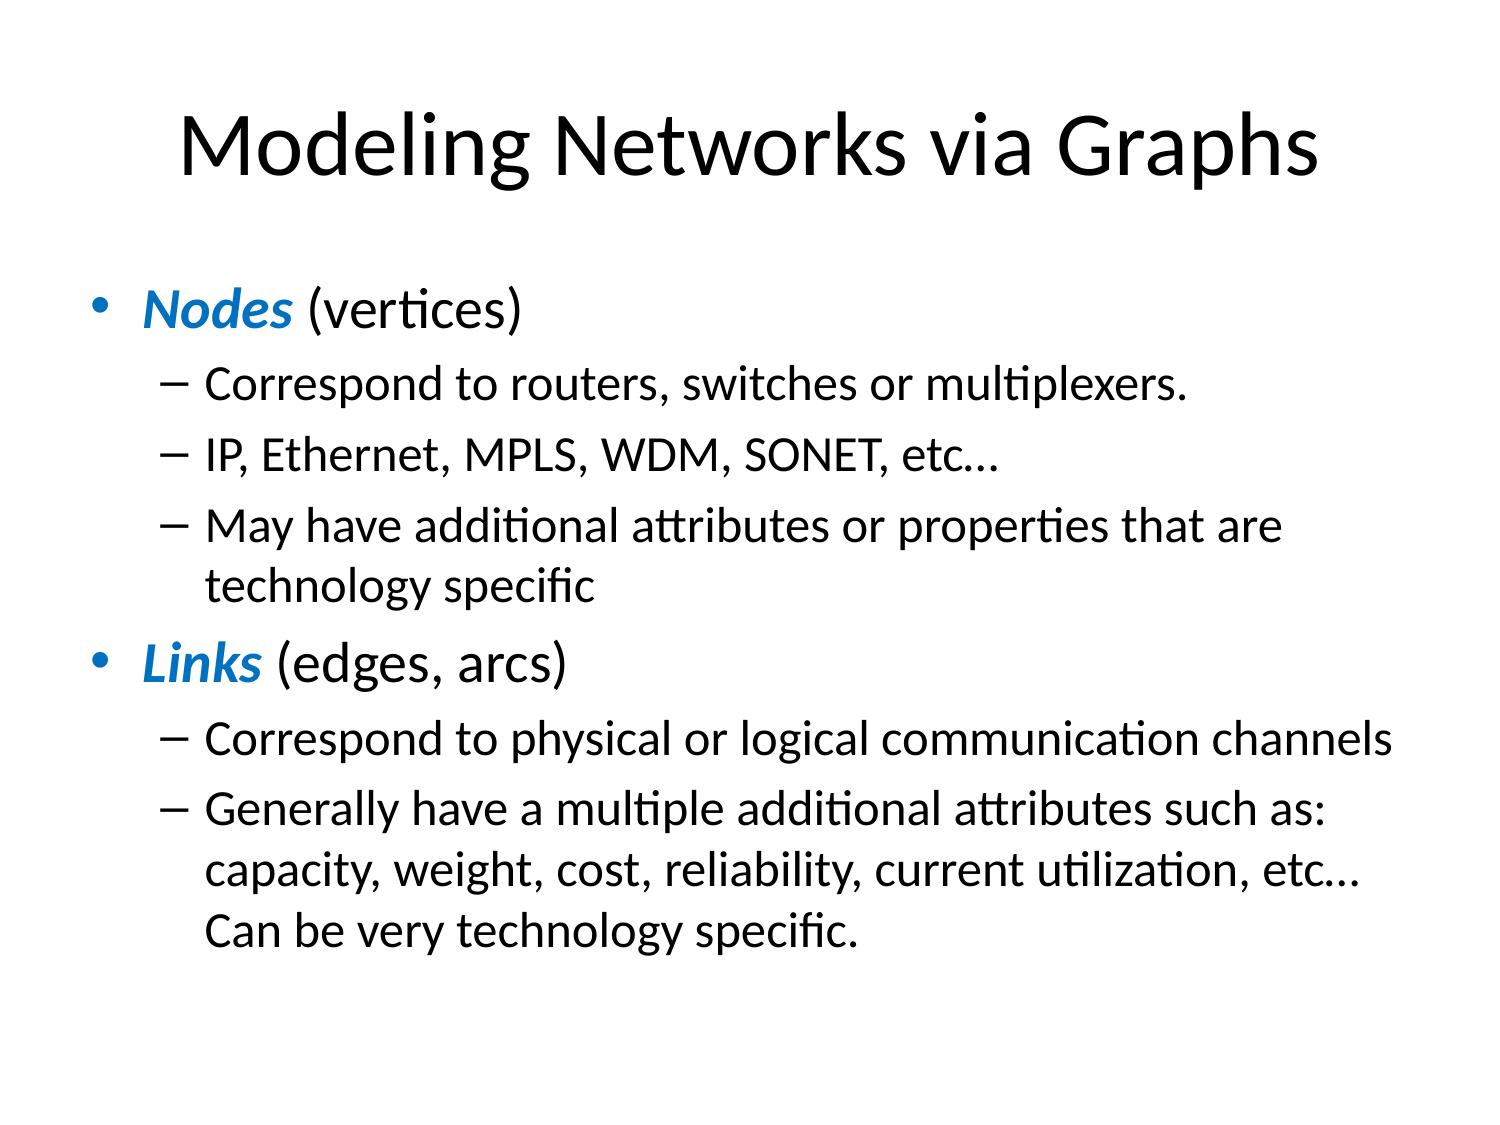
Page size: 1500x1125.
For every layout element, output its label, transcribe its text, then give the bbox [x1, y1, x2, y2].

list Nodes (vertices) Correspond to routers, switches or multiplexers. IP, Ethernet, MPLS, WDM, SONET, etc… May have additional attributes or properties that are technology specific Links (edges, arcs) Correspond to physical or logical communication channels Generally have a multiple additional attributes such as: capacity, weight, cost, reliability, current utilization, etc… Can be very technology specific. [75, 262, 1425, 1005]
title Modeling Networks via Graphs [75, 45, 1425, 233]
